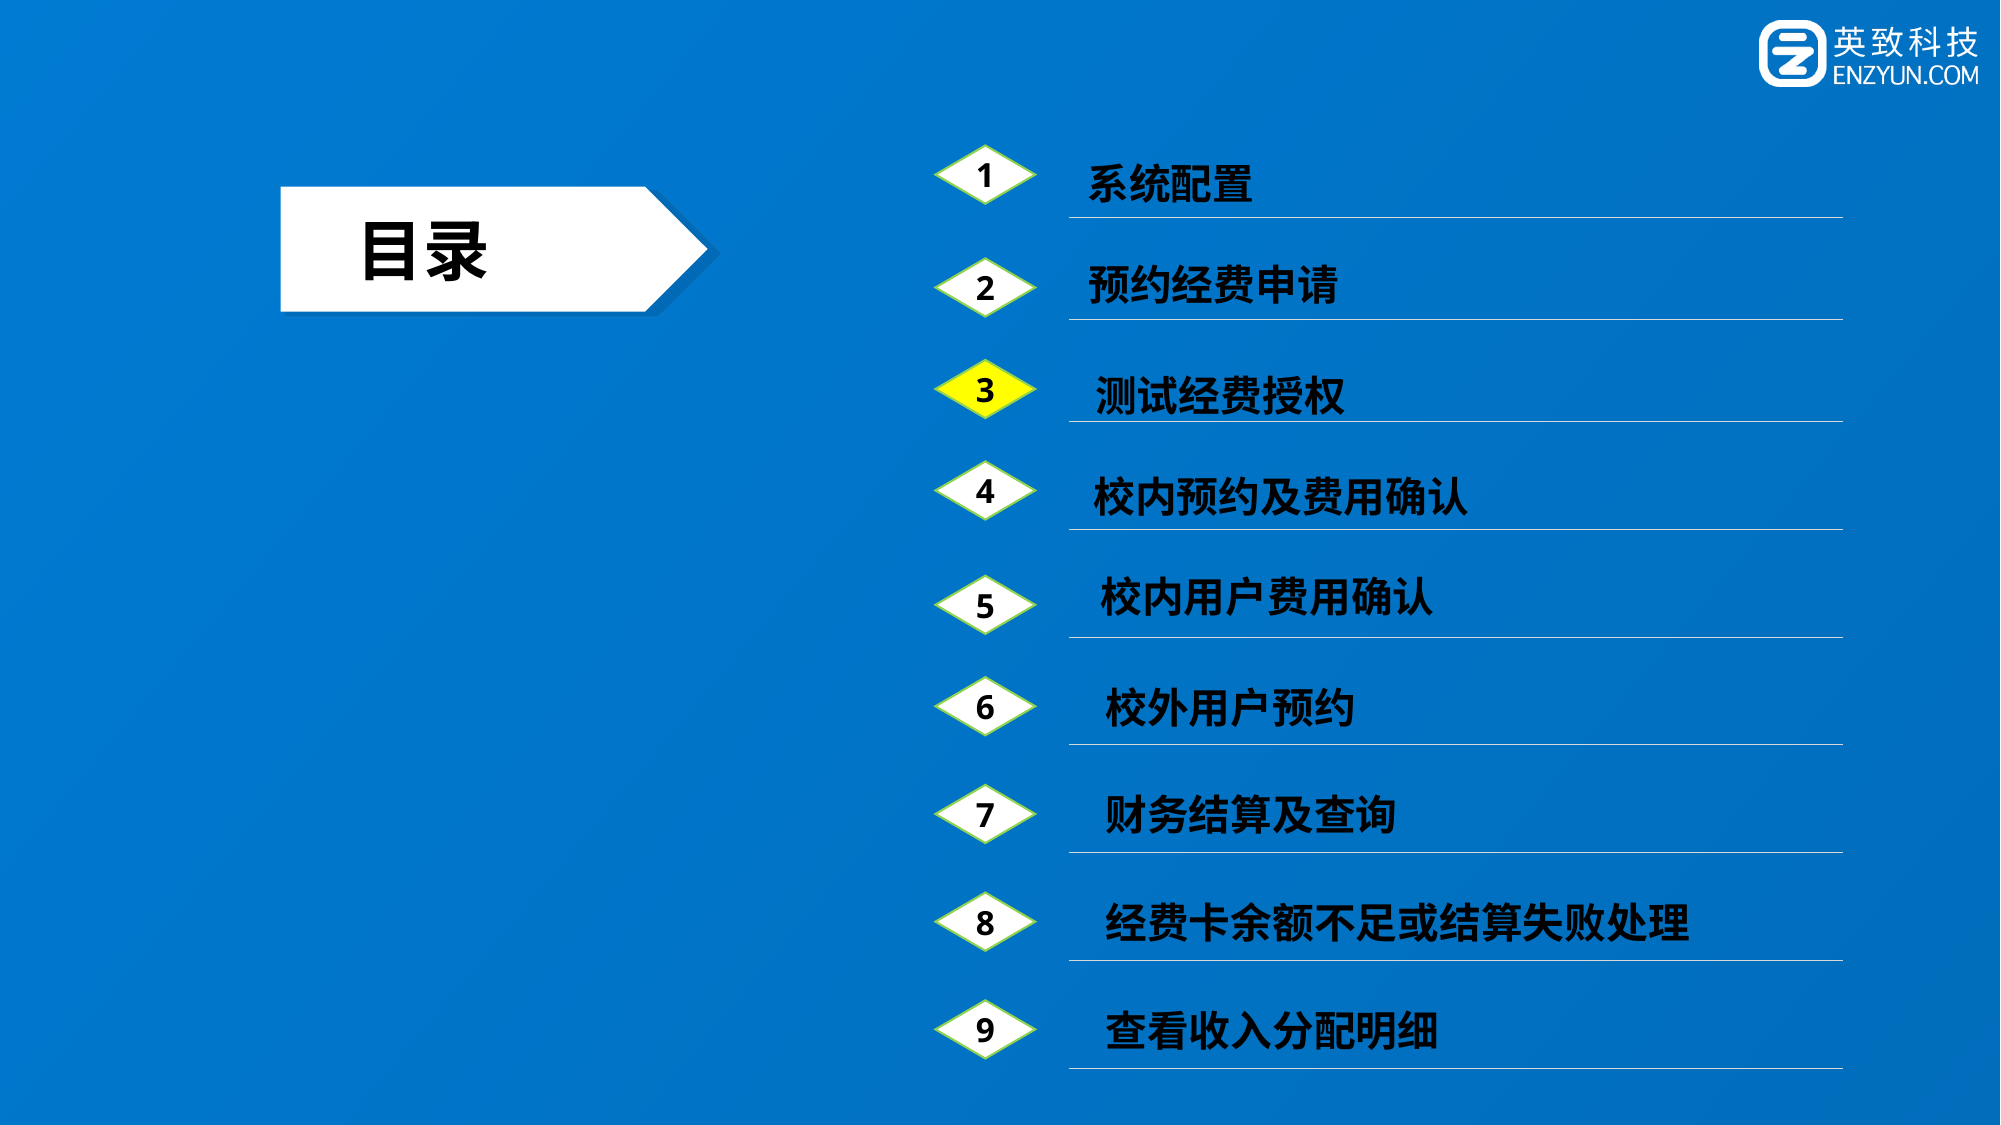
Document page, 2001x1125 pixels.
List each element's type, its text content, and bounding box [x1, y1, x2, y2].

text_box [935, 359, 1843, 422]
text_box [935, 256, 1843, 320]
picture [1759, 20, 1978, 88]
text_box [935, 892, 1843, 961]
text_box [935, 461, 1843, 529]
text_box 目录 [246, 201, 601, 296]
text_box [935, 784, 1843, 853]
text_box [935, 1000, 1843, 1068]
text_box [280, 186, 708, 312]
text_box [935, 145, 1843, 217]
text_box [935, 569, 1843, 637]
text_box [935, 677, 1843, 745]
